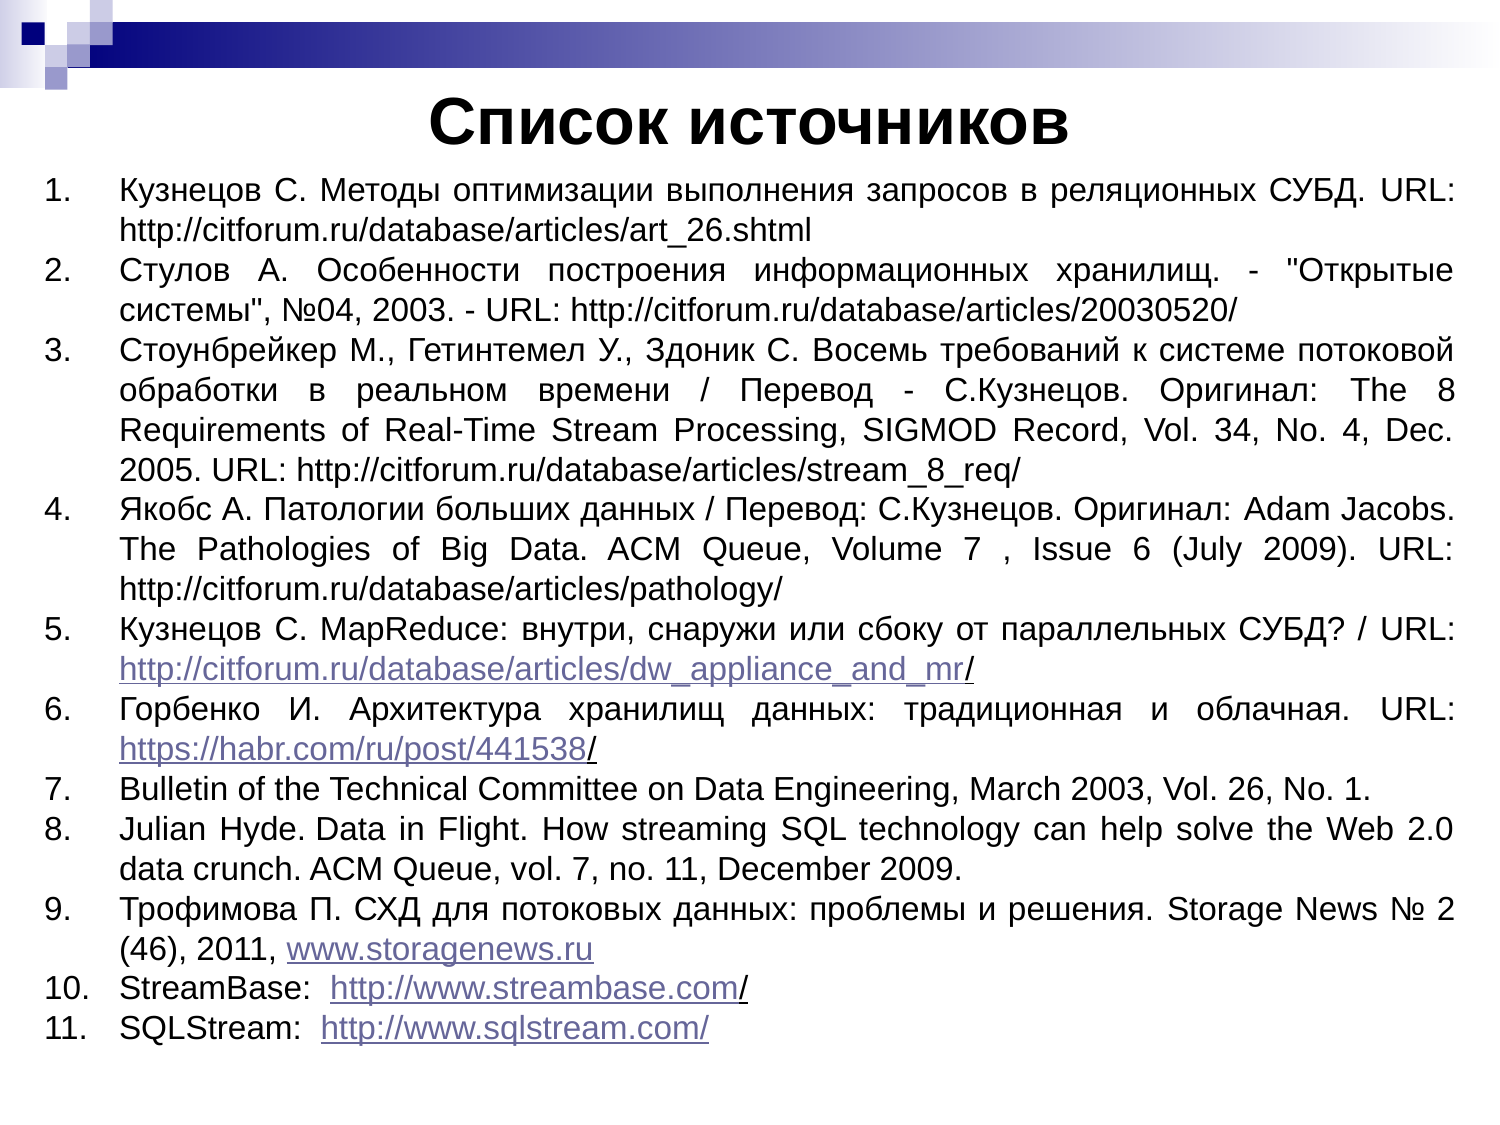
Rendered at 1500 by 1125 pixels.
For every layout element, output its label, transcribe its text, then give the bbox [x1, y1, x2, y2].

title Список источников [74, 54, 1425, 160]
text_box Кузнецов С. Методы оптимизации выполнения запросов в реляционных СУБД. URL: http://citforum.ru/database/articles/art_26.shtml Стулов А. Особенности построения информационных хранилищ. - "Открытые системы", №04, 2003. - URL: http://citforum.ru/database/articles/20030520/ Стоунбрейкер М., Гетинтемел У., Здоник С. Восемь требований к системе потоковой обработки в реальном времени / Перевод - С.Кузнецов. Оригинал: The 8 Requirements of Real-Time Stream Processing, SIGMOD Record, Vol. 34, No. 4, Dec. 2005. URL: http://citforum.ru/database/articles/stream_8_req/ Якобс А. Патологии больших данных / Перевод: С.Кузнецов. Оригинал: Adam Jacobs. The Pathologies of Big Data. ACM Queue, Volume 7 , Issue 6 (July 2009). URL: http://citforum.ru/database/articles/pathology/ Кузнецов C. MapReduce: внутри, снаружи или сбоку от параллельных СУБД? / URL: http://citforum.ru/database/articles/dw_appliance_and_mr/ Горбенко И. Архитектура хранилищ данных: традиционная и облачная. URL: https://habr.com/ru/post/441538/ Bulletin of the Technical Committee on Data Engineering, March 2003, Vol. 26, No. 1. Julian Hyde. Data in Flight. How streaming SQL technology can help solve the Web 2.0 data crunch. ACM Queue, vol. 7, no. 11, December 2009. Трофимова П. СХД для потоковых данных: проблемы и решения. Storage News № 2 (46), 2011, www.storagenews.ru StreamBase: http://www.streambase.com/ SQLStream: http://www.sqlstream.com/ [29, 160, 1471, 1054]
